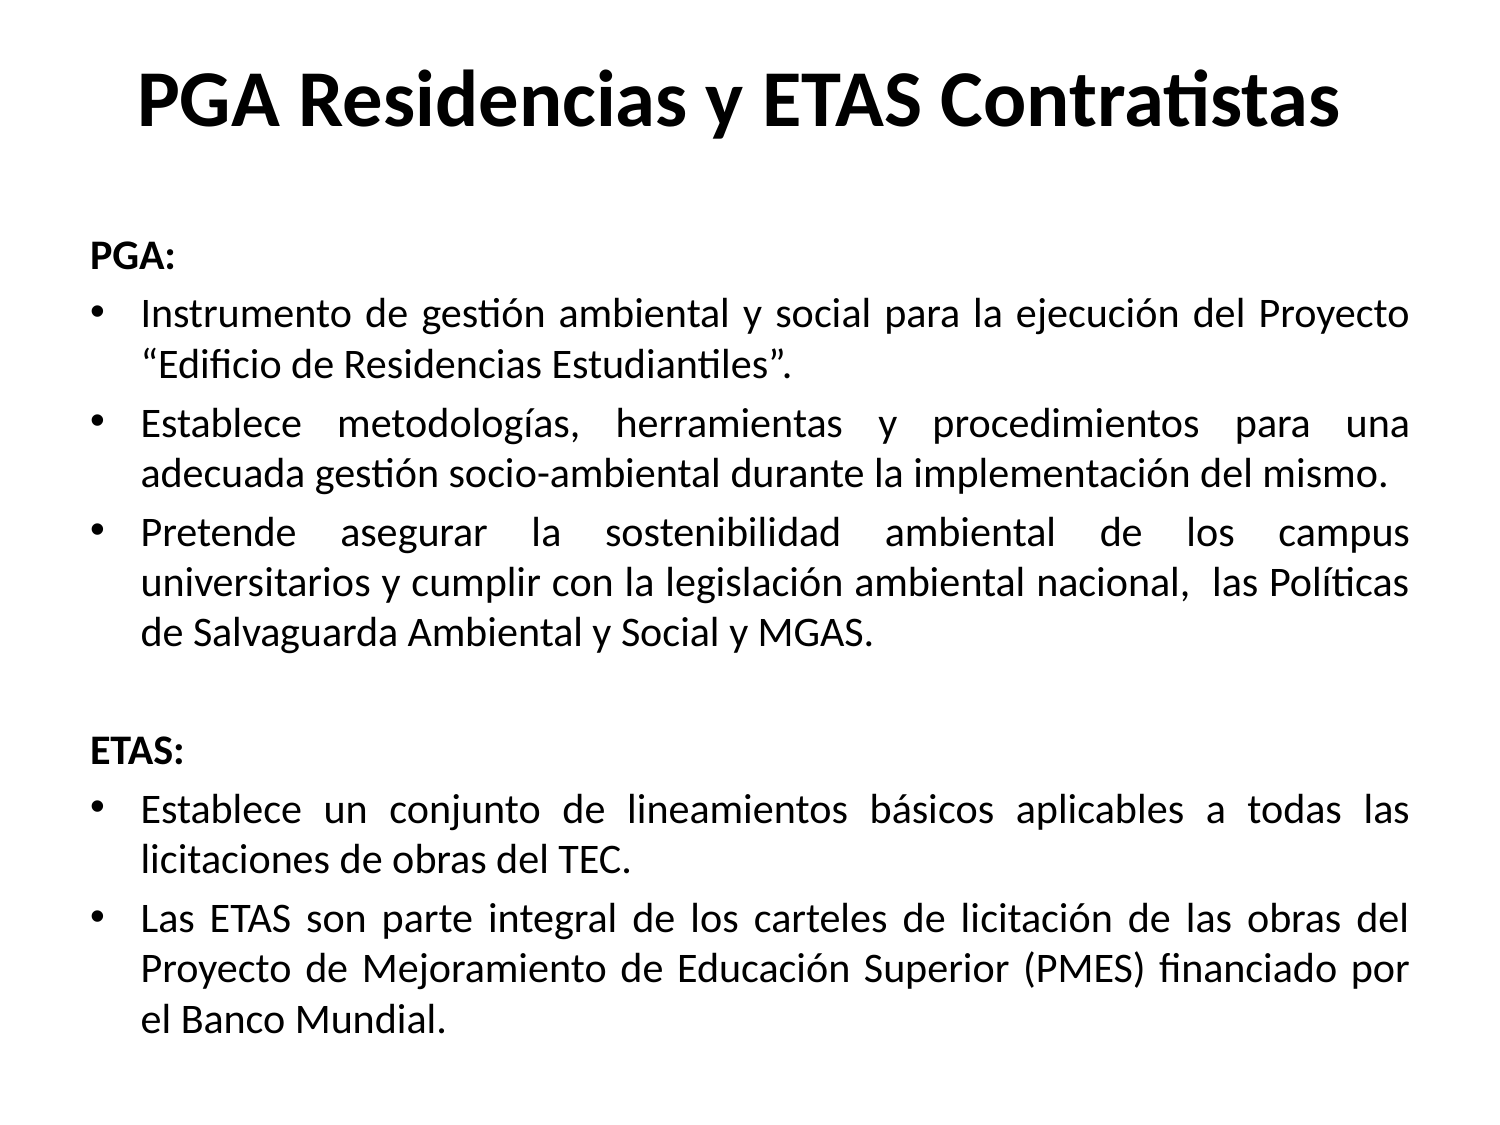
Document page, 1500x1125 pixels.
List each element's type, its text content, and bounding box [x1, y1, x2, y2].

list PGA: Instrumento de gestión ambiental y social para la ejecución del Proyecto “Edificio de Residencias Estudiantiles”. Establece metodologías, herramientas y procedimientos para una adecuada gestión socio-ambiental durante la implementación del mismo. Pretende asegurar la sostenibilidad ambiental de los campus universitarios y cumplir con la legislación ambiental nacional, las Políticas de Salvaguarda Ambiental y Social y MGAS. ETAS: Establece un conjunto de lineamientos básicos aplicables a todas las licitaciones de obras del TEC. Las ETAS son parte integral de los carteles de licitación de las obras del Proyecto de Mejoramiento de Educación Superior (PMES) financiado por el Banco Mundial. [75, 160, 1425, 1083]
title PGA Residencias y ETAS Contratistas [64, 0, 1415, 188]
